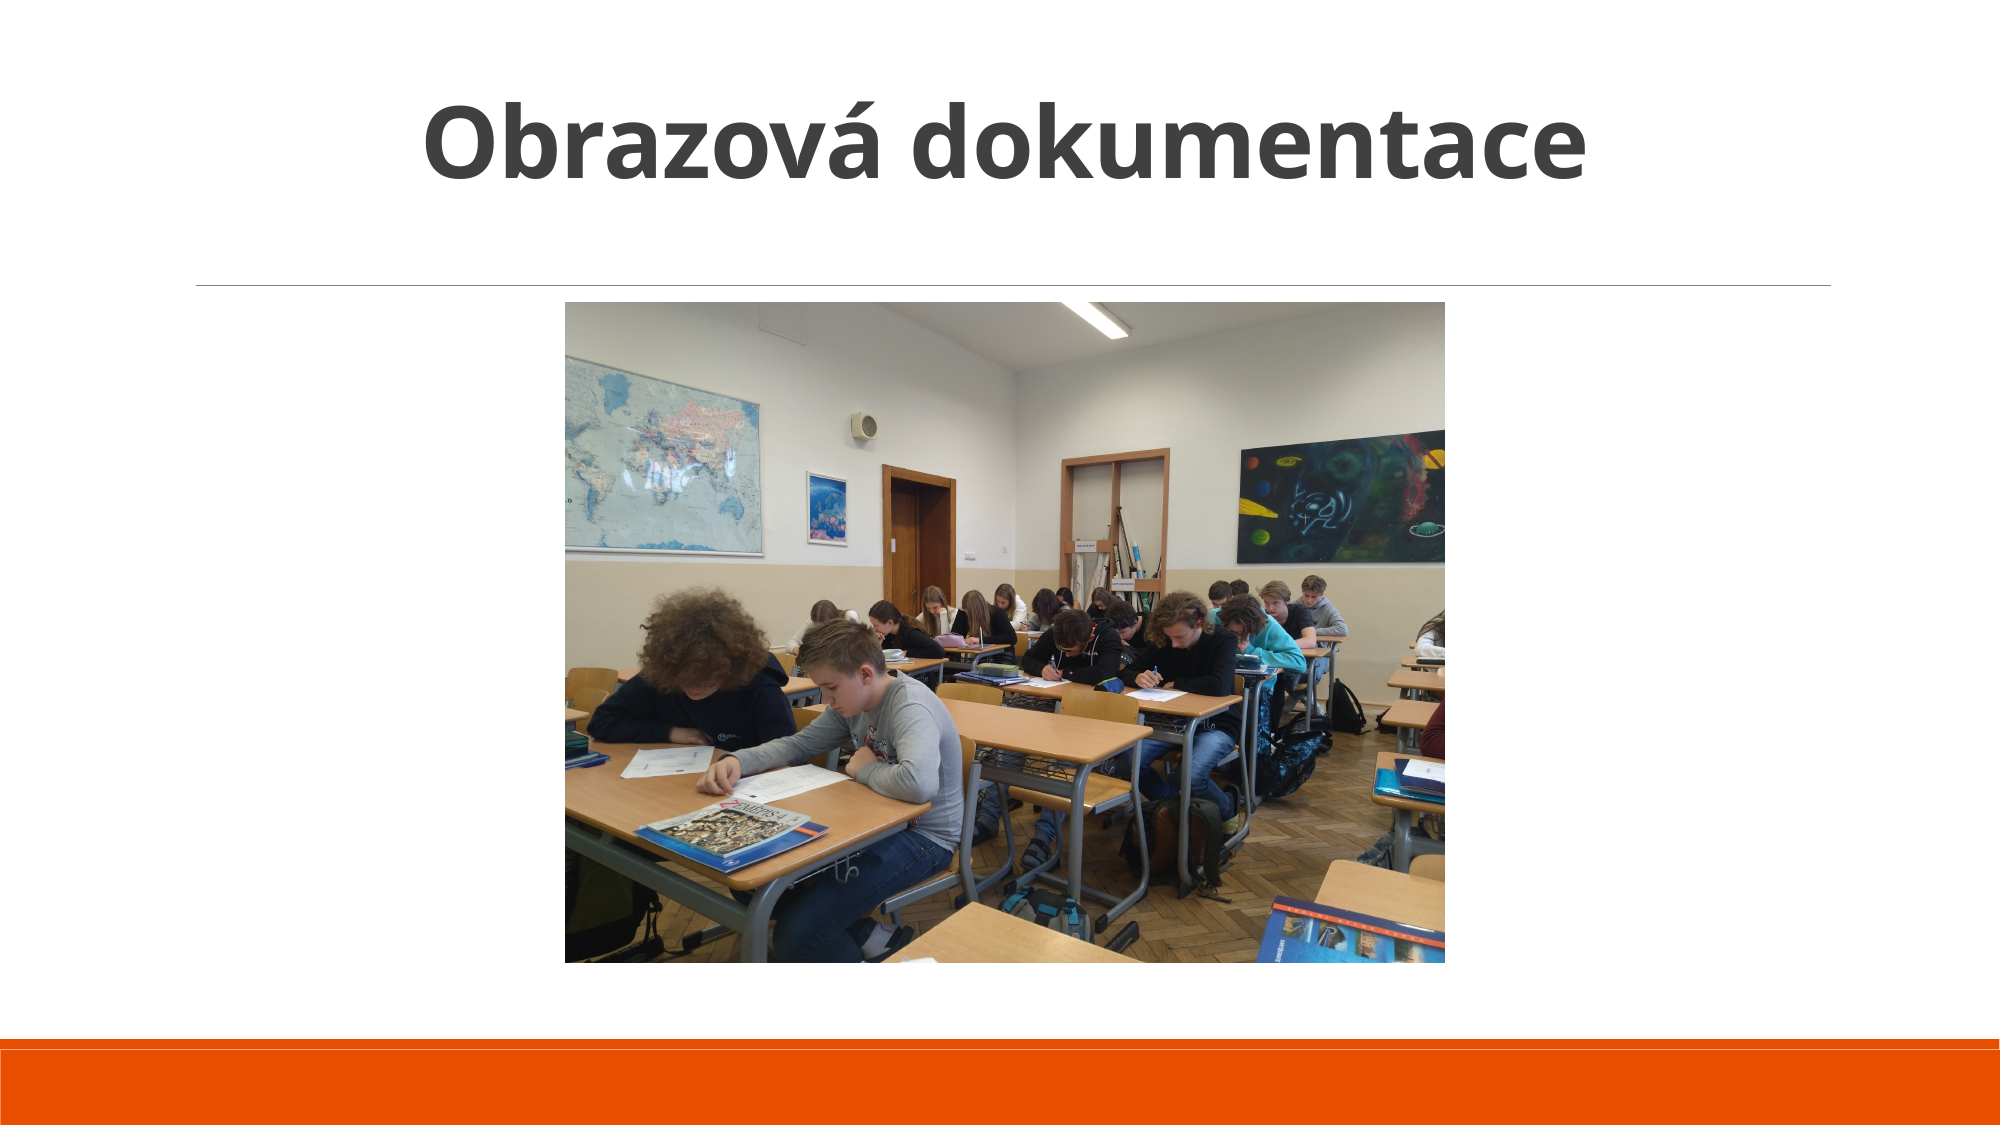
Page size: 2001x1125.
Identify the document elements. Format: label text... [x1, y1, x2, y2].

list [564, 302, 1446, 964]
title Obrazová dokumentace [180, 47, 1830, 207]
